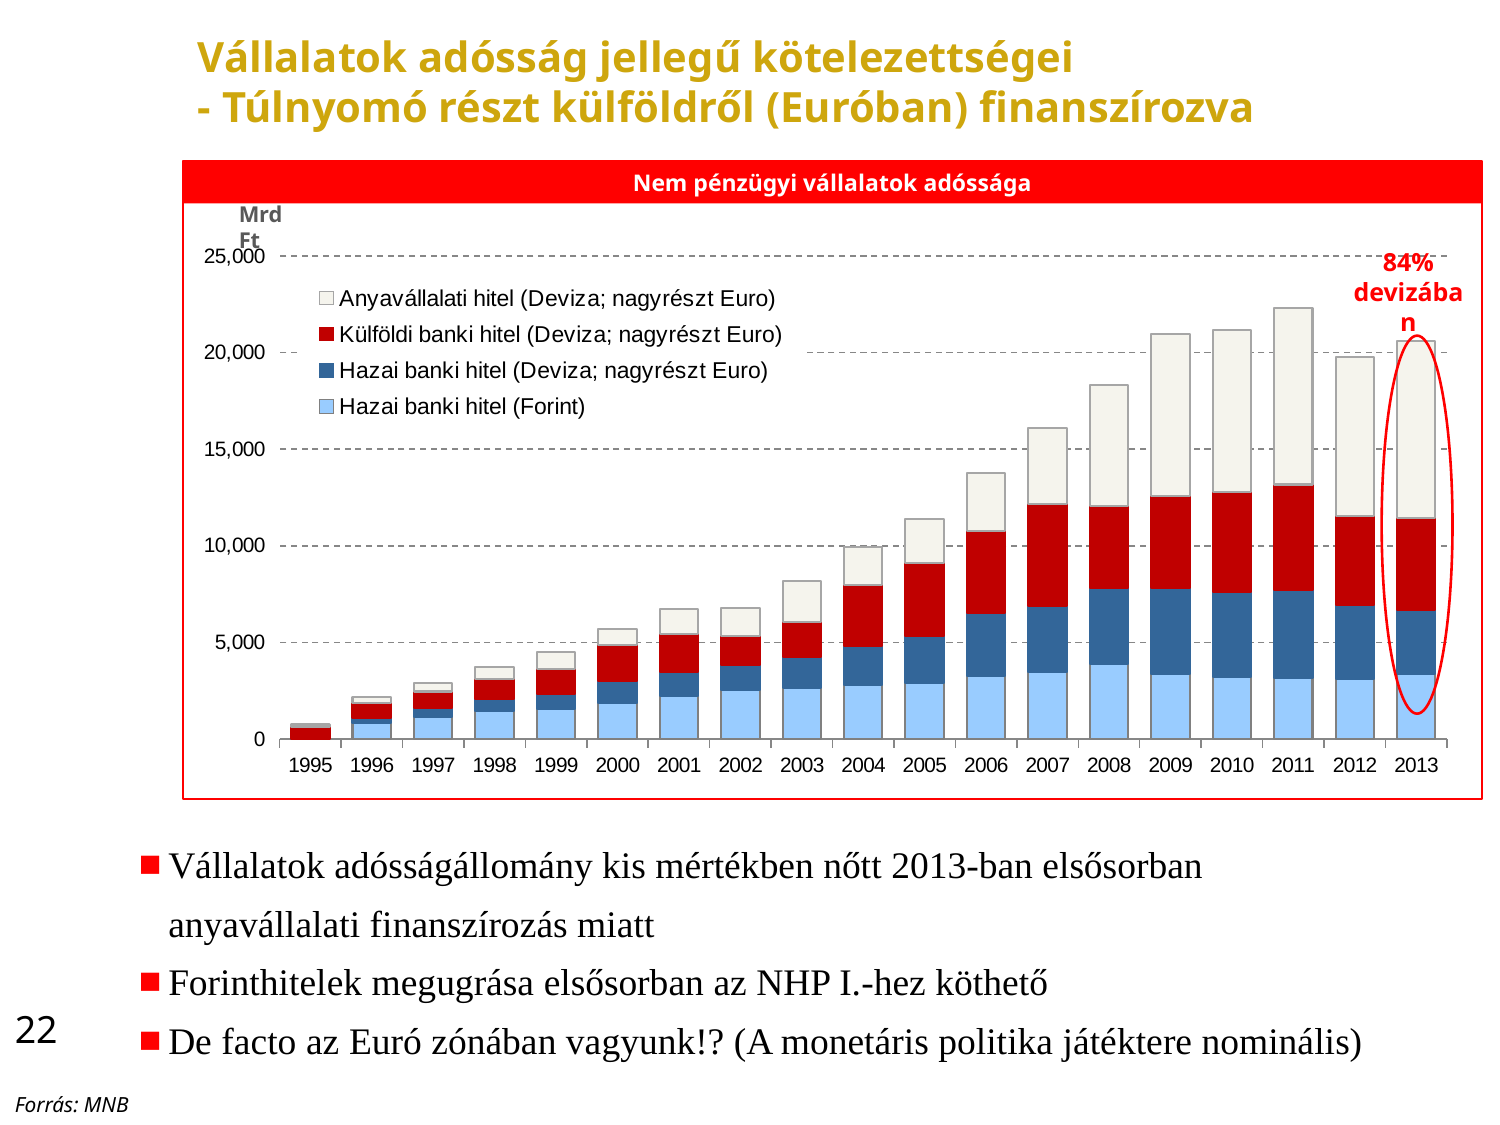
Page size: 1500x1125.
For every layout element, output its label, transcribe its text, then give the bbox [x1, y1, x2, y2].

chart [194, 243, 1458, 799]
slide_number 22 [0, 999, 130, 1075]
text_box [182, 160, 1483, 799]
text_box Vállalatok adósságállomány kis mértékben nőtt 2013-ban elsősorban anyavállalati finanszírozás miatt Forinthitelek megugrása elsősorban az NHP I.-hez köthető De facto az Euró zónában vagyunk!? (A monetáris politika játéktere nominális) [123, 820, 1411, 1069]
title Vállalatok adósság jellegű kötelezettségei - Túlnyomó részt külföldről (Euróban) finanszírozva [182, 23, 1442, 138]
text_box Forrás: MNB [0, 1084, 622, 1125]
text_box 84% devizában [1340, 240, 1477, 343]
